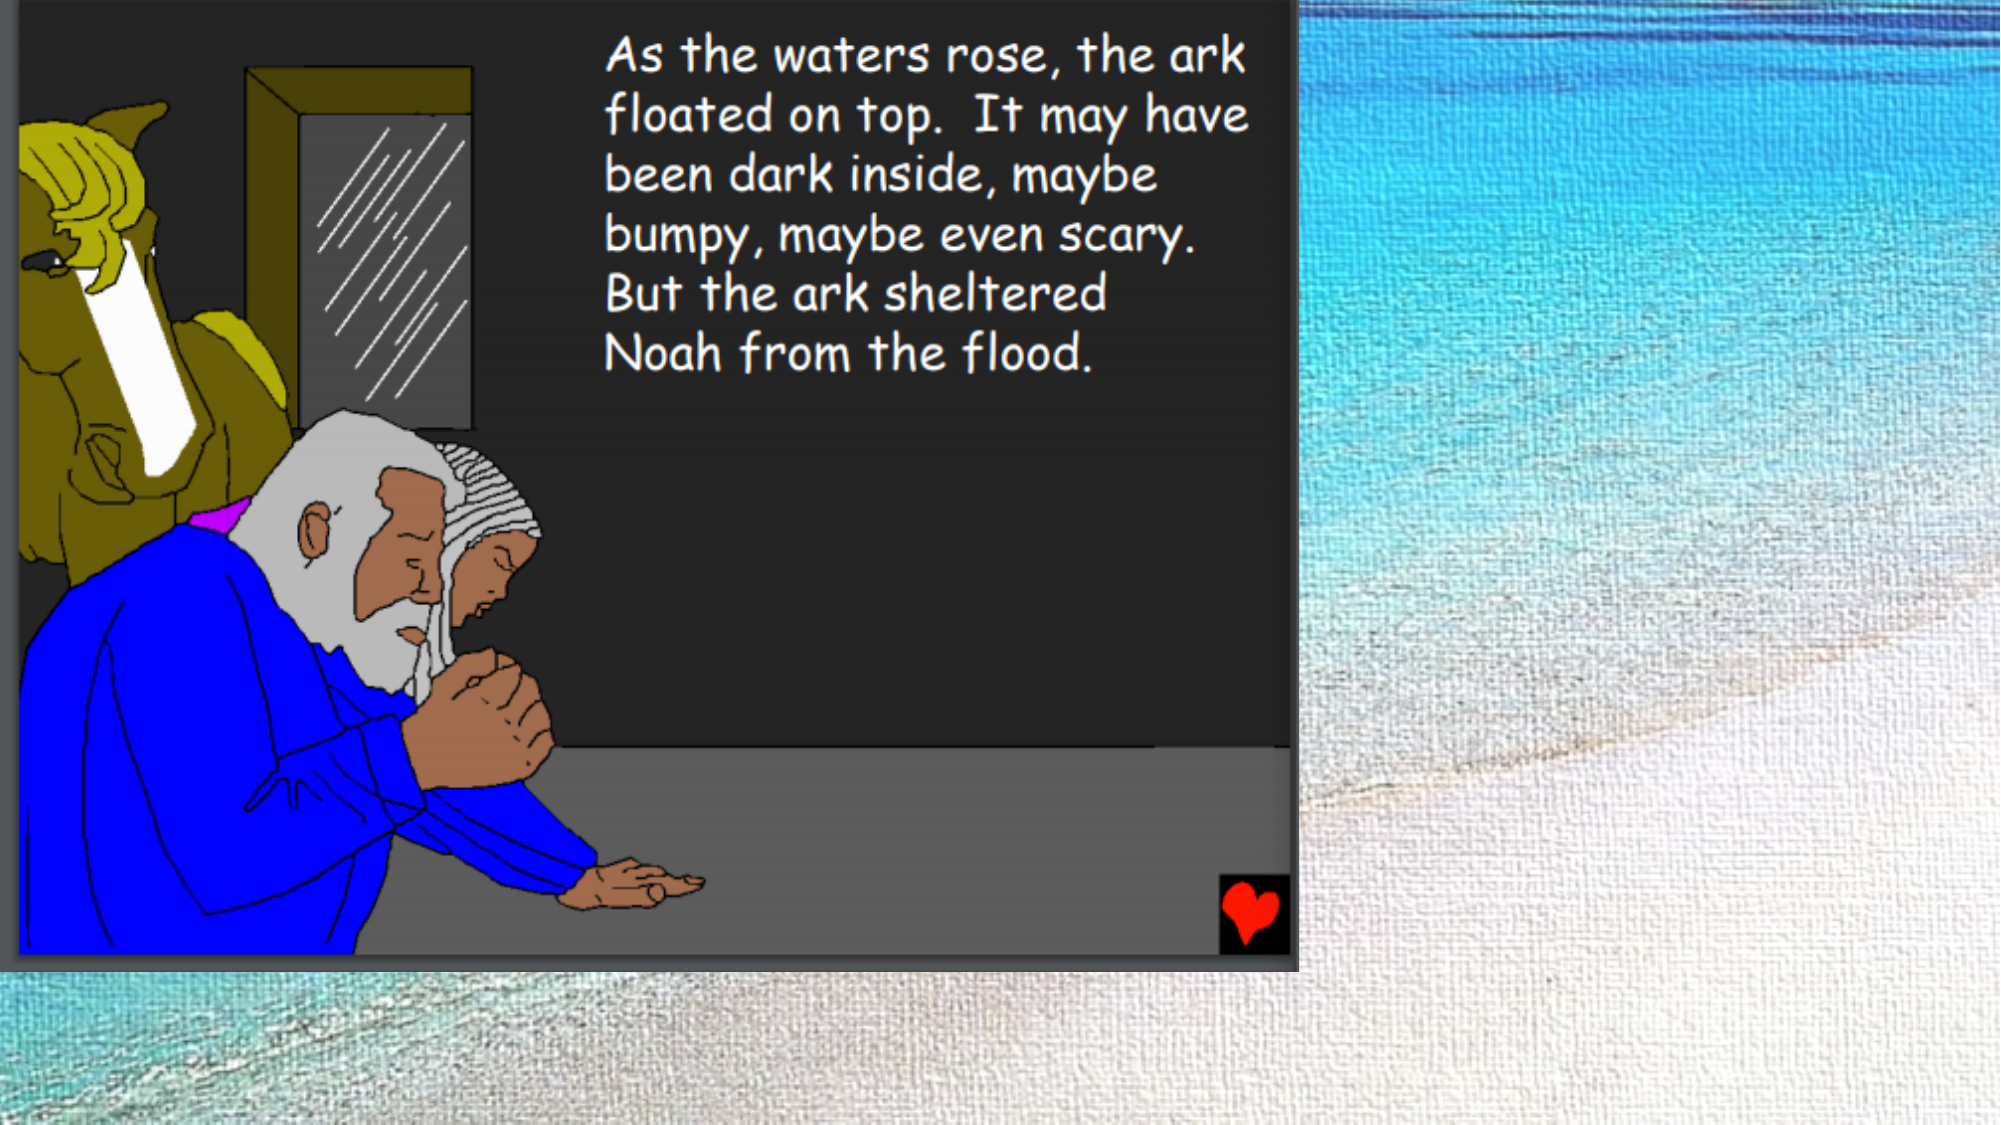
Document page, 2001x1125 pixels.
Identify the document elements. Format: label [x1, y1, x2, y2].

picture [0, 0, 1300, 972]
